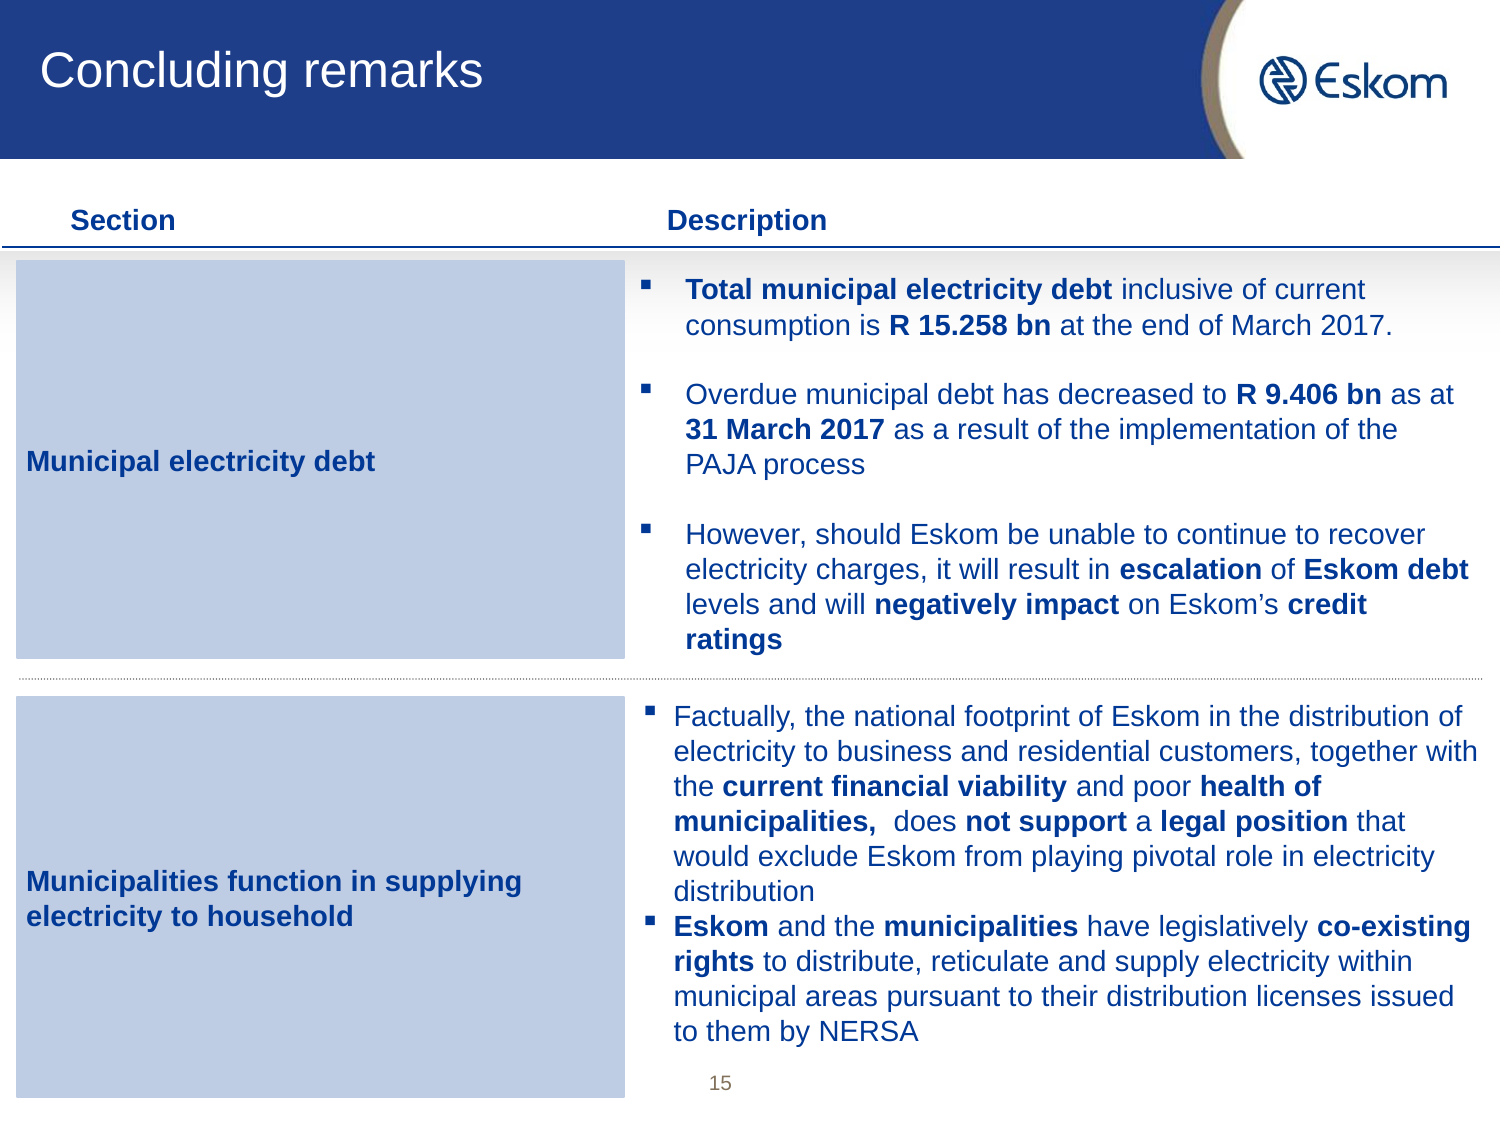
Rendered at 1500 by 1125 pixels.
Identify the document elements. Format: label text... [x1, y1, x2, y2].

text_box Municipalities function in supplying electricity to household [17, 697, 624, 1097]
text_box [0, 252, 1500, 353]
text_box Total municipal electricity debt inclusive of current consumption is R 15.258 bn at the end of March 2017. Overdue municipal debt has decreased to R 9.406 bn as at 31 March 2017 as a result of the implementation of the PAJA process However, should Eskom be unable to continue to recover electricity charges, it will result in escalation of Eskom debt levels and will negatively impact on Eskom’s credit ratings [623, 263, 1485, 663]
text_box Description [797, 200, 1394, 239]
text_box Municipal electricity debt [17, 261, 624, 659]
picture [1257, 55, 1450, 105]
picture [0, 0, 1246, 159]
title Concluding remarks [24, 22, 1200, 182]
text_box Section [70, 200, 797, 239]
text_box Factually, the national footprint of Eskom in the distribution of electricity to business and residential customers, together with the current financial viability and poor health of municipalities, does not support a legal position that would exclude Eskom from playing pivotal role in electricity distribution Eskom and the municipalities have legislatively co-existing rights to distribute, reticulate and supply electricity within municipal areas pursuant to their distribution licenses issued to them by NERSA [642, 697, 1485, 1082]
slide_number 15 [643, 1058, 798, 1103]
